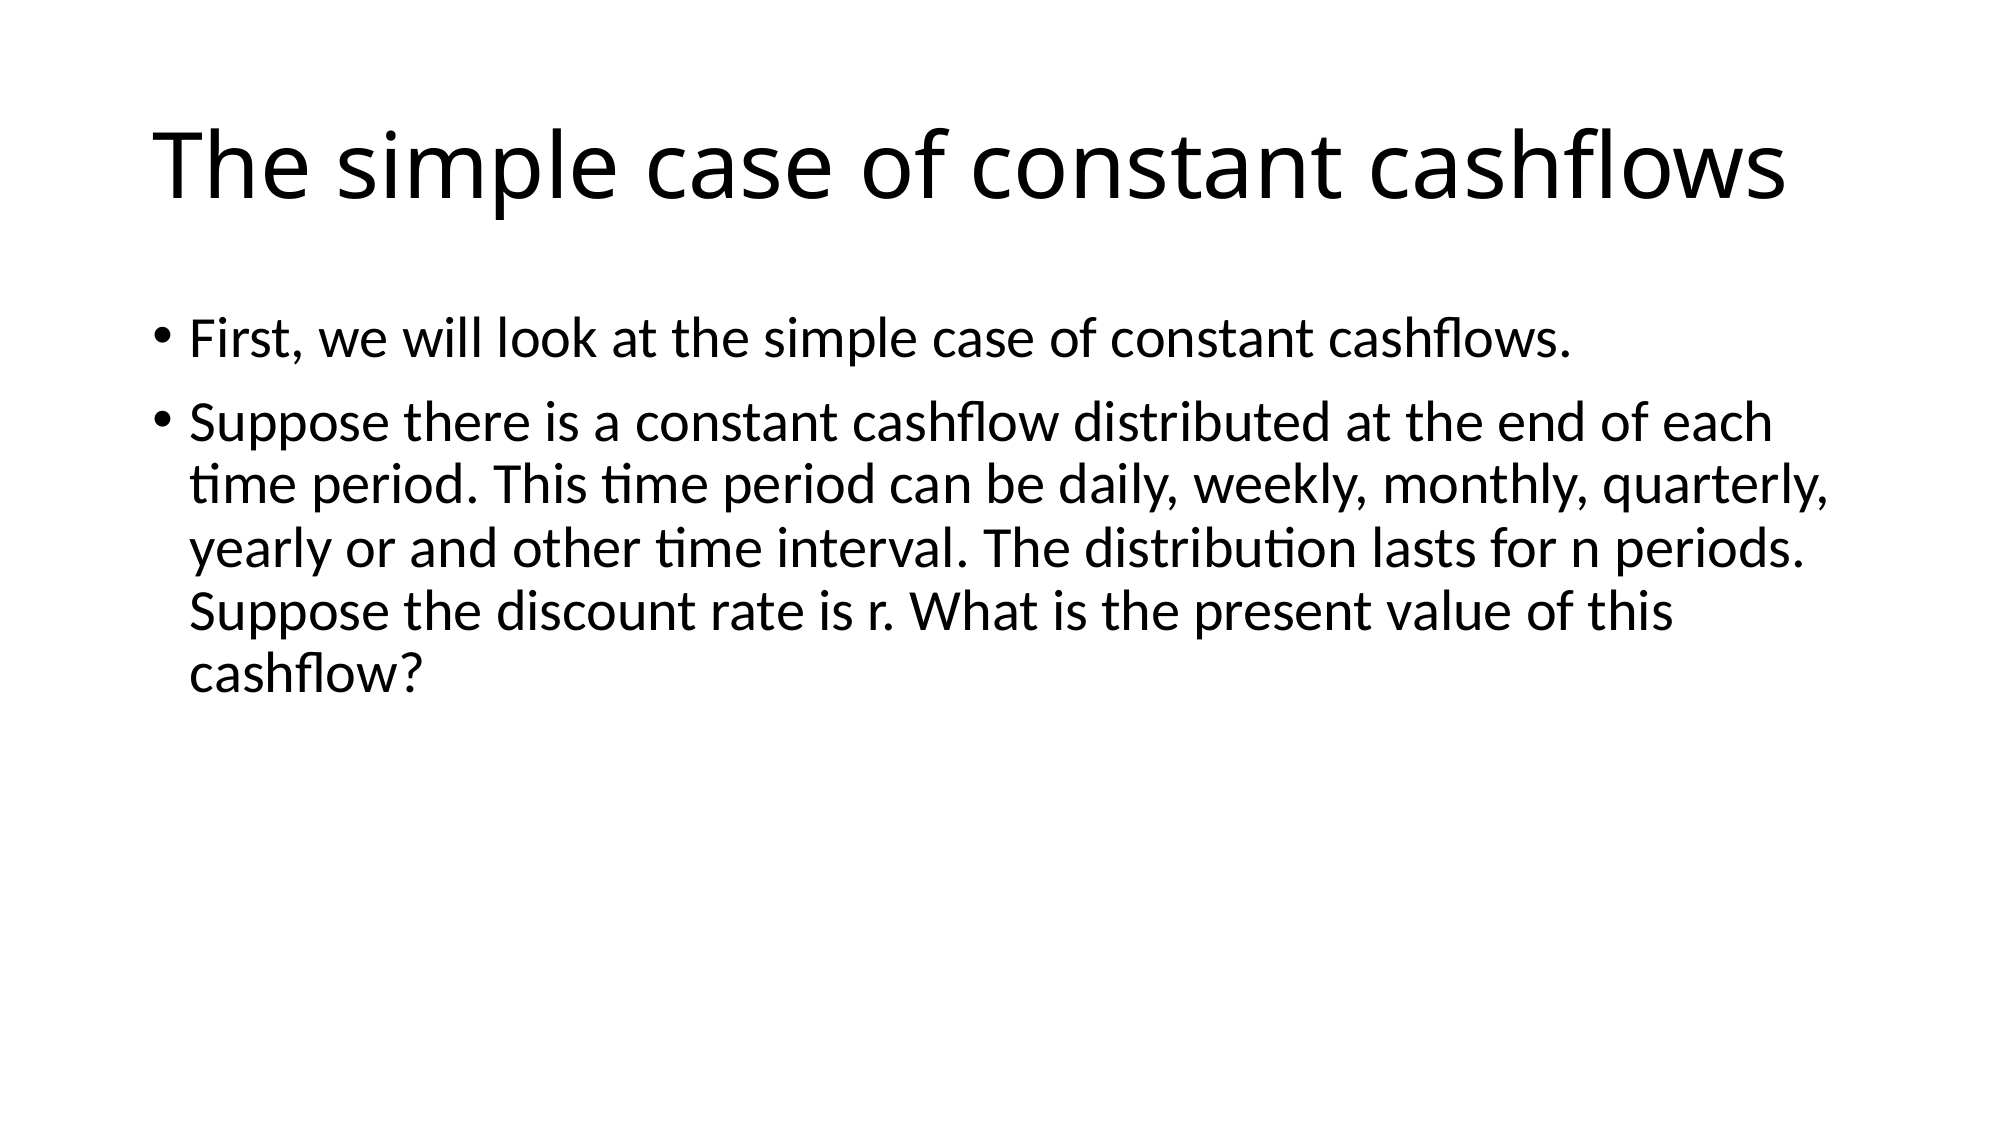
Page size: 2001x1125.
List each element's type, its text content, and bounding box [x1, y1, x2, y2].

title The simple case of constant cashflows [137, 59, 1863, 278]
list First, we will look at the simple case of constant cashflows. Suppose there is a constant cashflow distributed at the end of each time period. This time period can be daily, weekly, monthly, quarterly, yearly or and other time interval. The distribution lasts for n periods. Suppose the discount rate is r. What is the present value of this cashflow? [137, 299, 1863, 1014]
